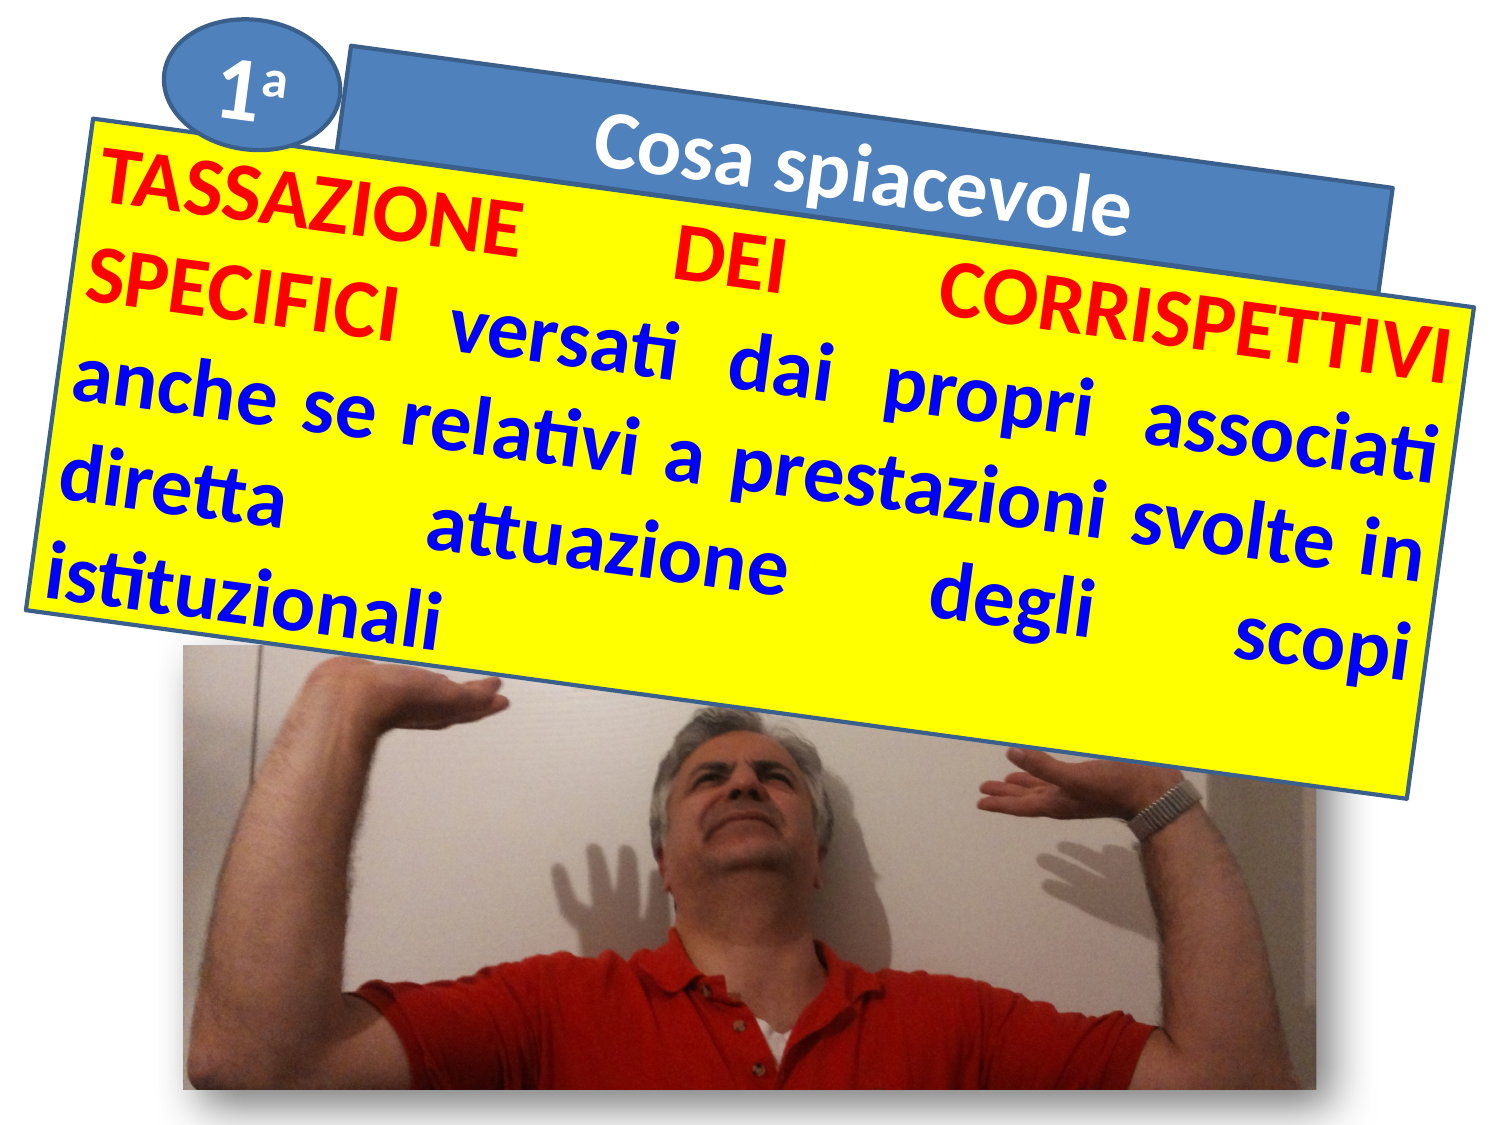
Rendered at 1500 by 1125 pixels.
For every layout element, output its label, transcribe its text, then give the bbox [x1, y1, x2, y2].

text_box Cosa spiacevole [334, 43, 1395, 296]
text_box TASSAZIONE DEI CORRISPETTIVI SPECIFICI versati dai propri associati anche se relativi a prestazioni svolte in diretta attuazione degli scopi istituzionali [23, 116, 1477, 801]
picture [182, 645, 1317, 1090]
text_box 1a [161, 17, 343, 153]
